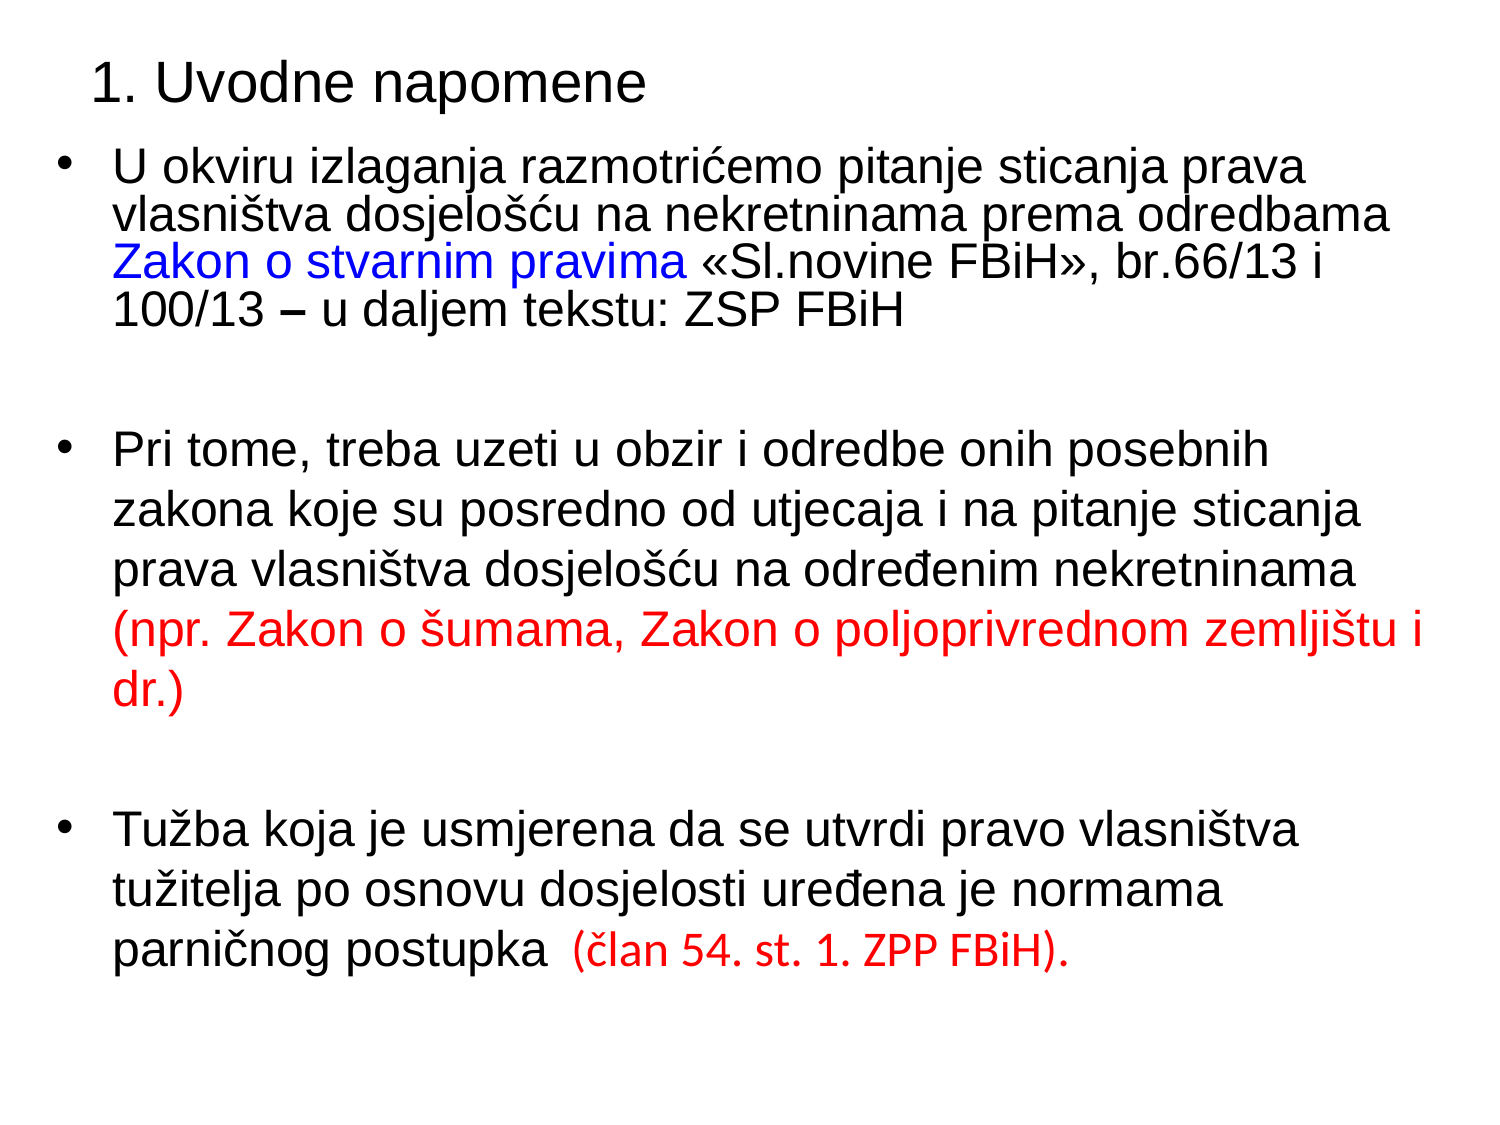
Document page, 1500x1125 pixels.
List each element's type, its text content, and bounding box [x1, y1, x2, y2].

list U okviru izlaganja razmotrićemo pitanje sticanja prava vlasništva dosjelošću na nekretninama prema odredbama Zakon o stvarnim pravima «Sl.novine FBiH», br.66/13 i 100/13 – u daljem tekstu: ZSP FBiH Pri tome, treba uzeti u obzir i odredbe onih posebnih zakona koje su posredno od utjecaja i na pitanje sticanja prava vlasništva dosjelošću na određenim nekretninama (npr. Zakon o šumama, Zakon o poljoprivrednom zemljištu i dr.) Tužba koja je usmjerena da se utvrdi pravo vlasništva tužitelja po osnovu dosjelosti uređena je normama parničnog postupka (član 54. st. 1. ZPP FBiH). [41, 137, 1459, 1071]
title 1. Uvodne napomene [75, 45, 1425, 114]
